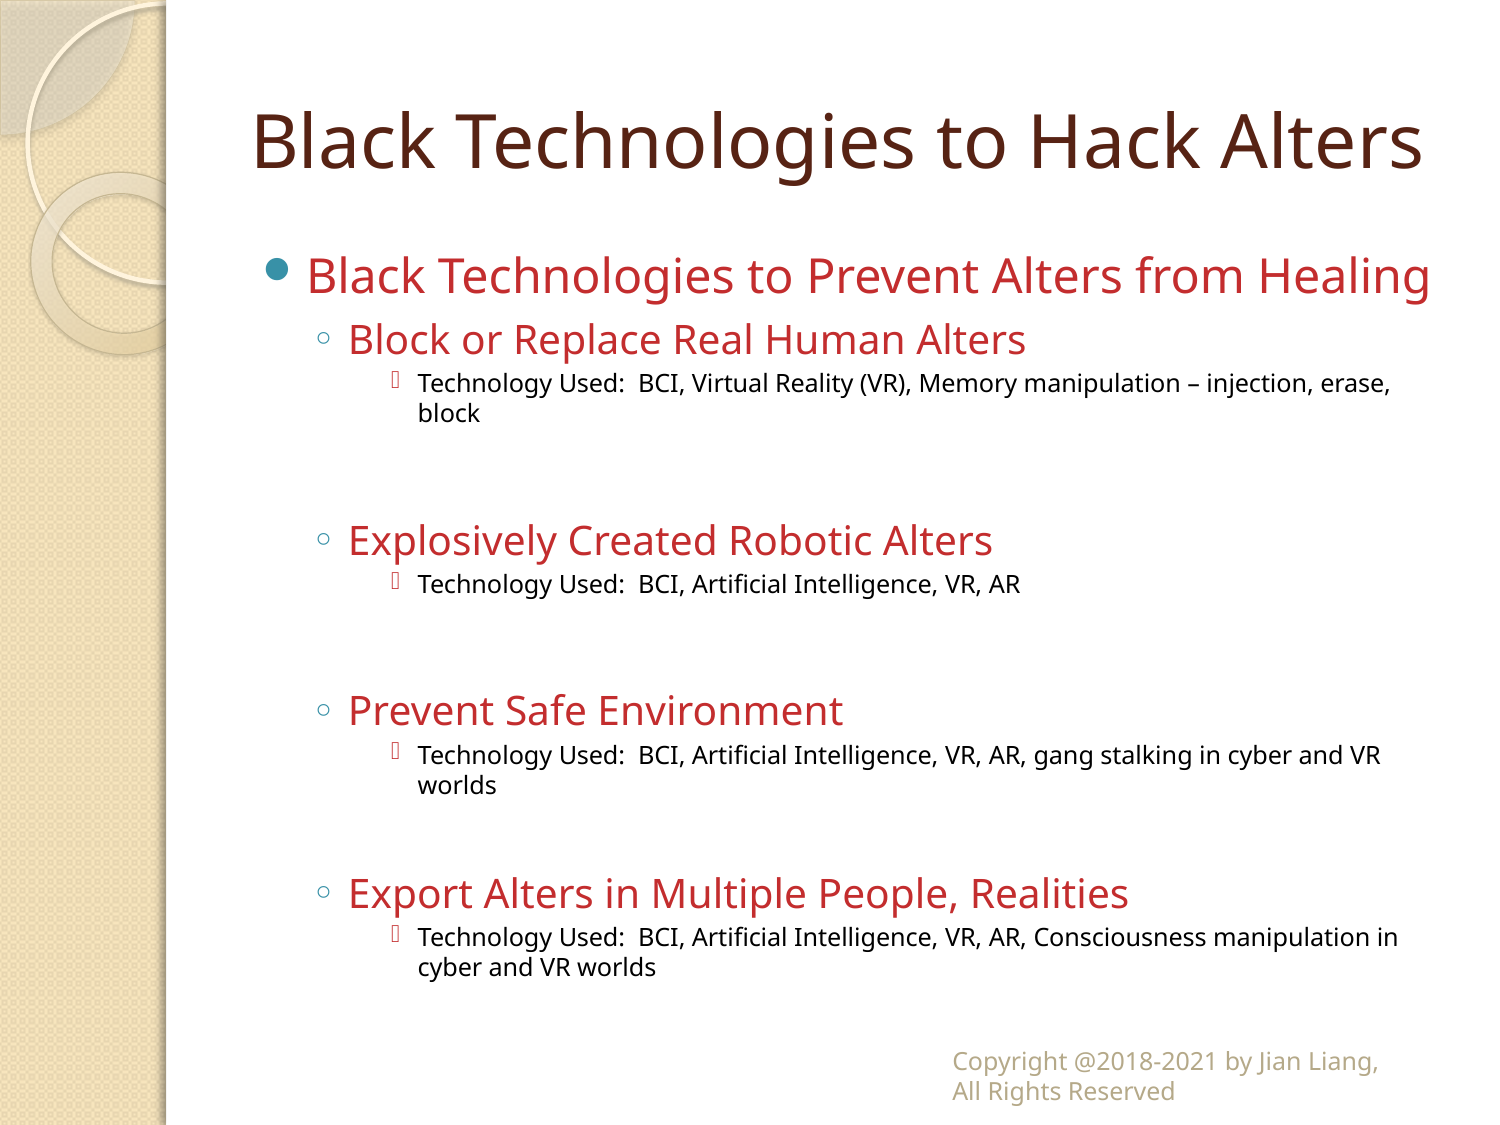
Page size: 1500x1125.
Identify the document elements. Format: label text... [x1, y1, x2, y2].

list Black Technologies to Prevent Alters from Healing Block or Replace Real Human Alters Technology Used: BCI, Virtual Reality (VR), Memory manipulation – injection, erase, block Explosively Created Robotic Alters Technology Used: BCI, Artificial Intelligence, VR, AR Prevent Safe Environment Technology Used: BCI, Artificial Intelligence, VR, AR, gang stalking in cyber and VR worlds Export Alters in Multiple People, Realities Technology Used: BCI, Artificial Intelligence, VR, AR, Consciousness manipulation in cyber and VR worlds [235, 237, 1466, 1025]
title Black Technologies to Hack Alters [235, 45, 1466, 233]
footer Copyright @2018-2021 by Jian Liang, All Rights Reserved [937, 1034, 1413, 1113]
